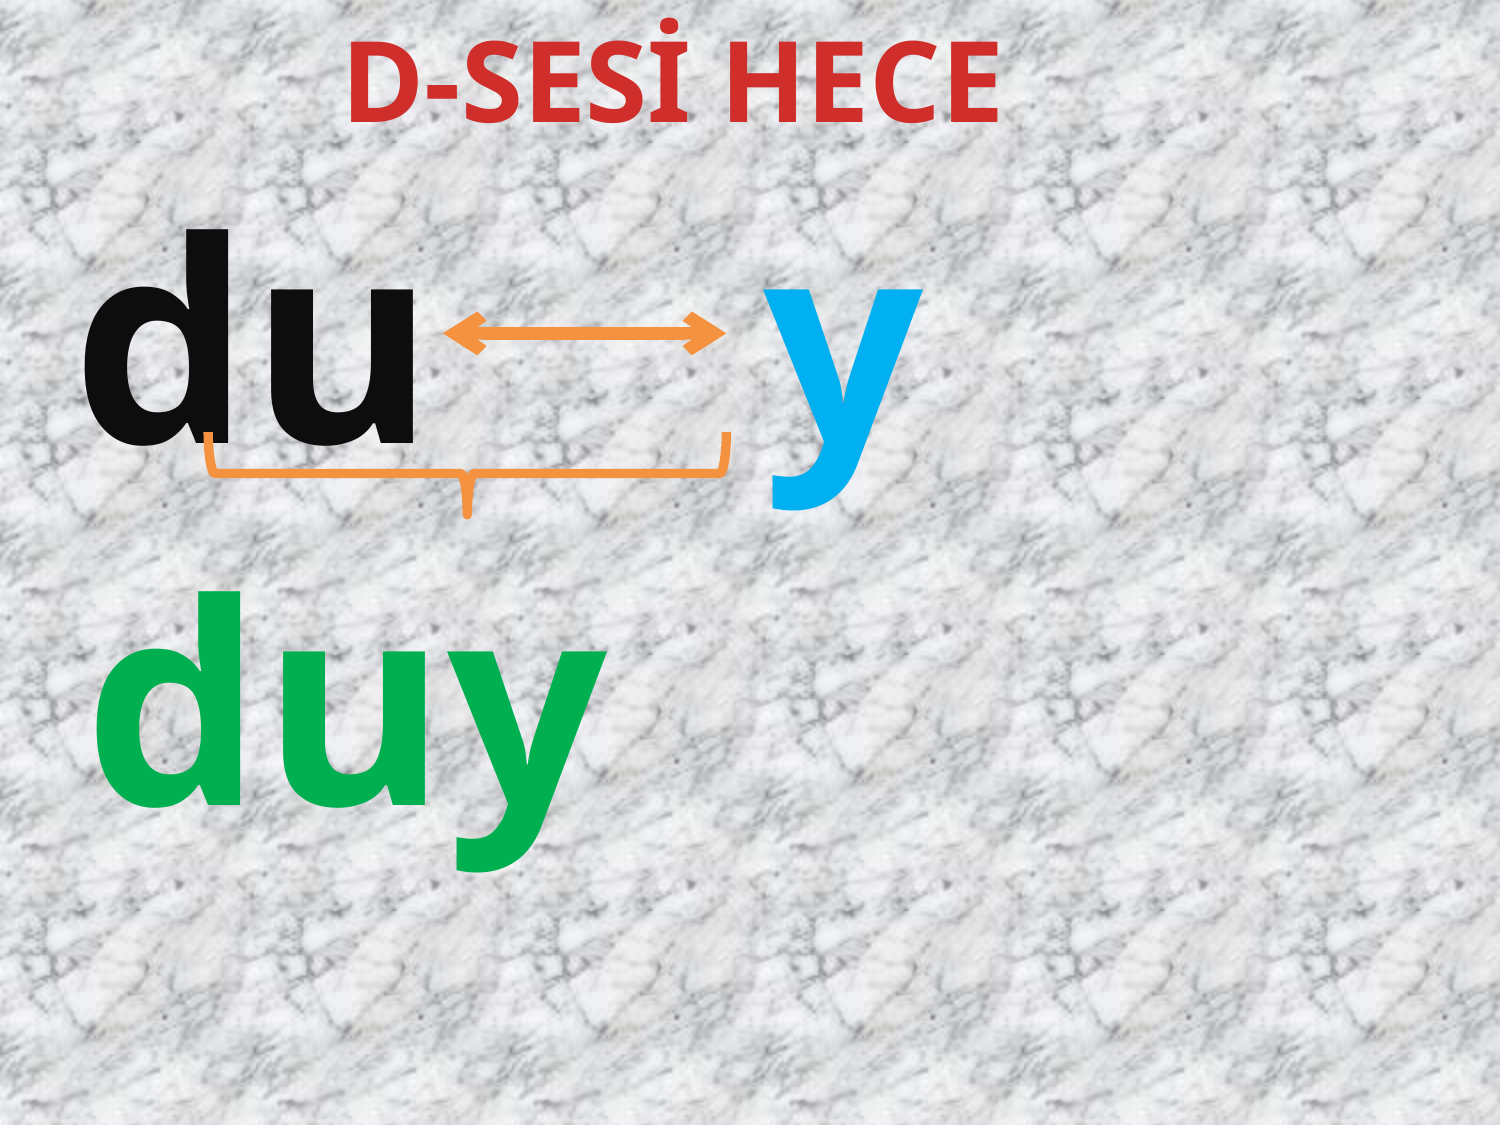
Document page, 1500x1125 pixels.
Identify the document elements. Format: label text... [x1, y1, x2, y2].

subtitle [0, 0, 1500, 1125]
text_box D-SESİ HECE [253, 2, 1093, 153]
text_box du [17, 154, 491, 507]
text_box duy [17, 516, 674, 870]
text_box [207, 432, 728, 516]
text_box y [725, 154, 962, 507]
